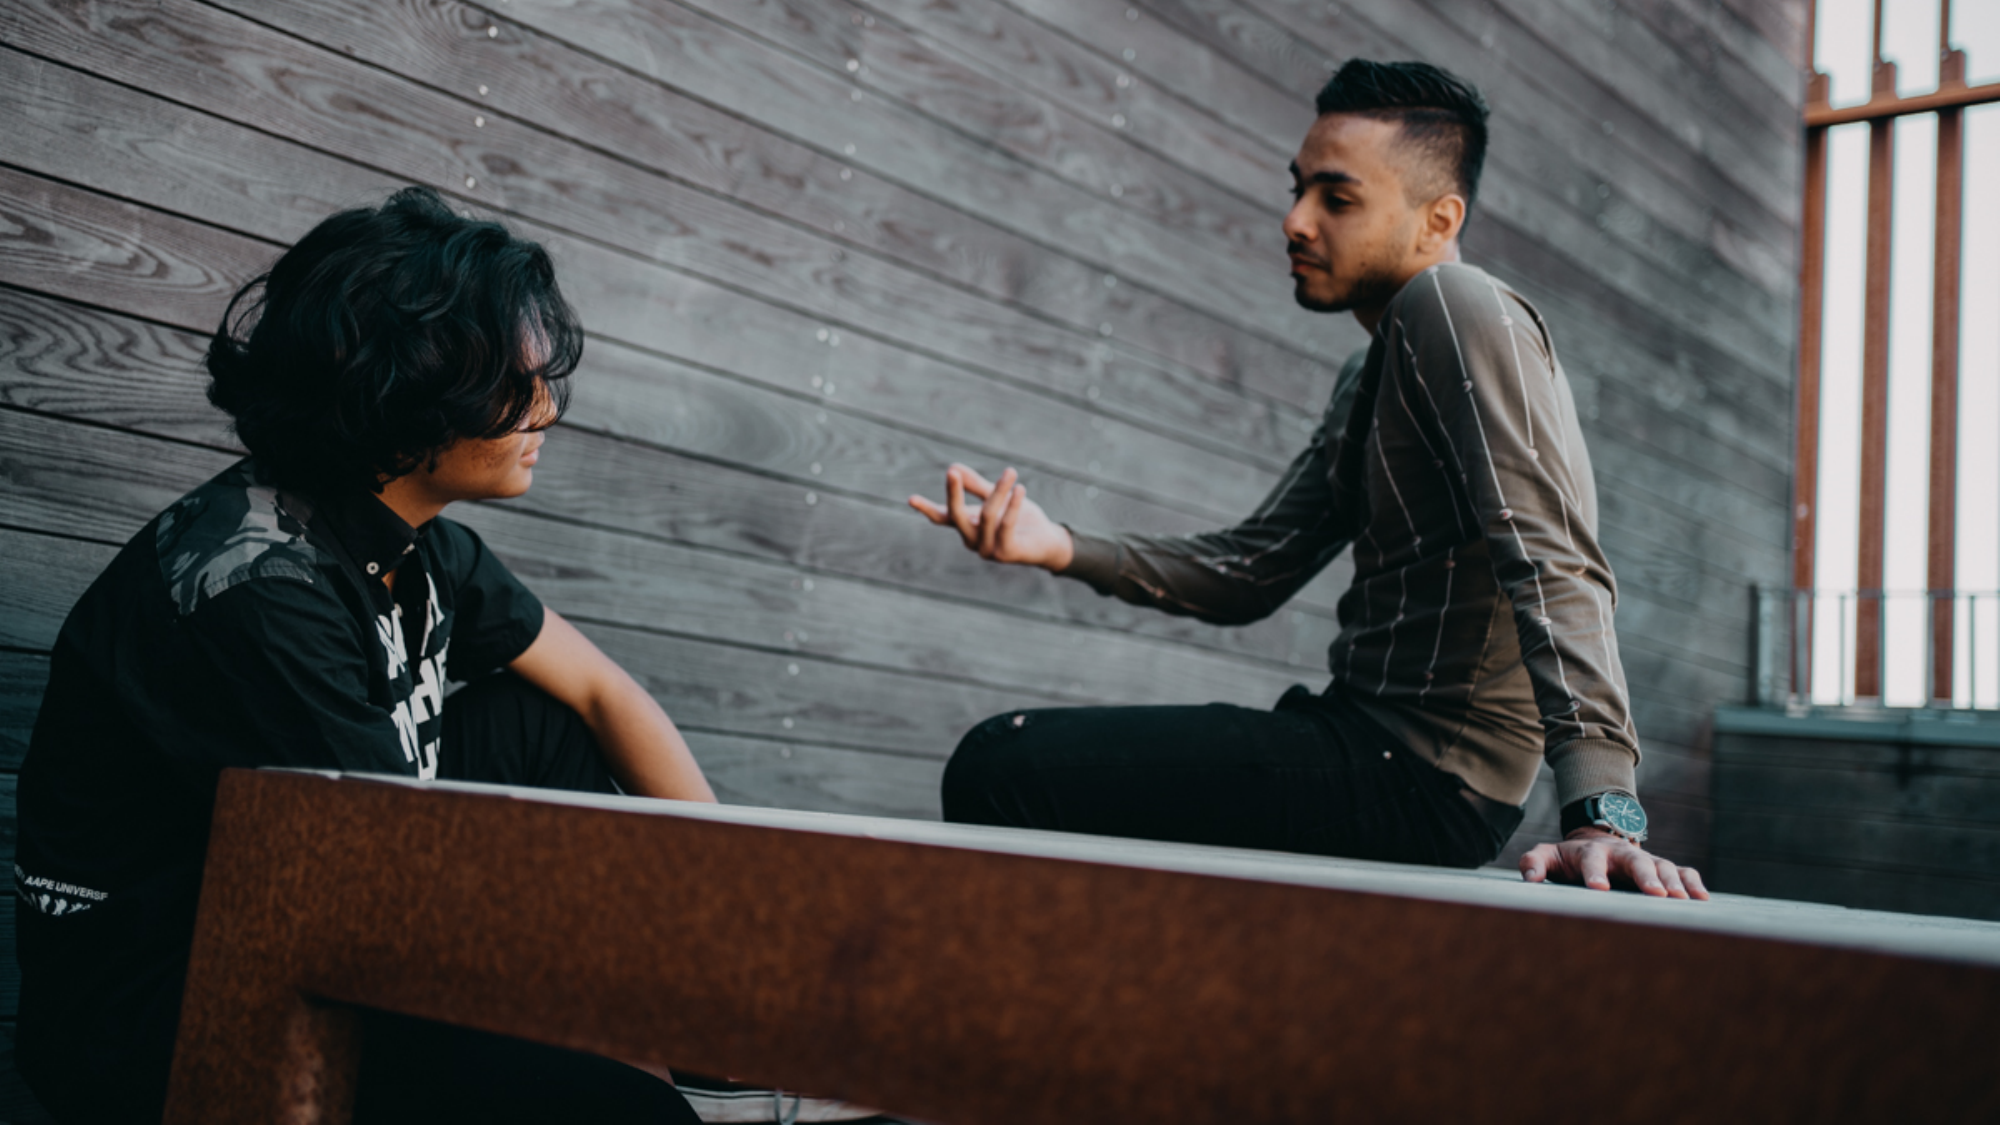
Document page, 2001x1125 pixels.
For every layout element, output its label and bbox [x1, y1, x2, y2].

list [0, 0, 2000, 1125]
